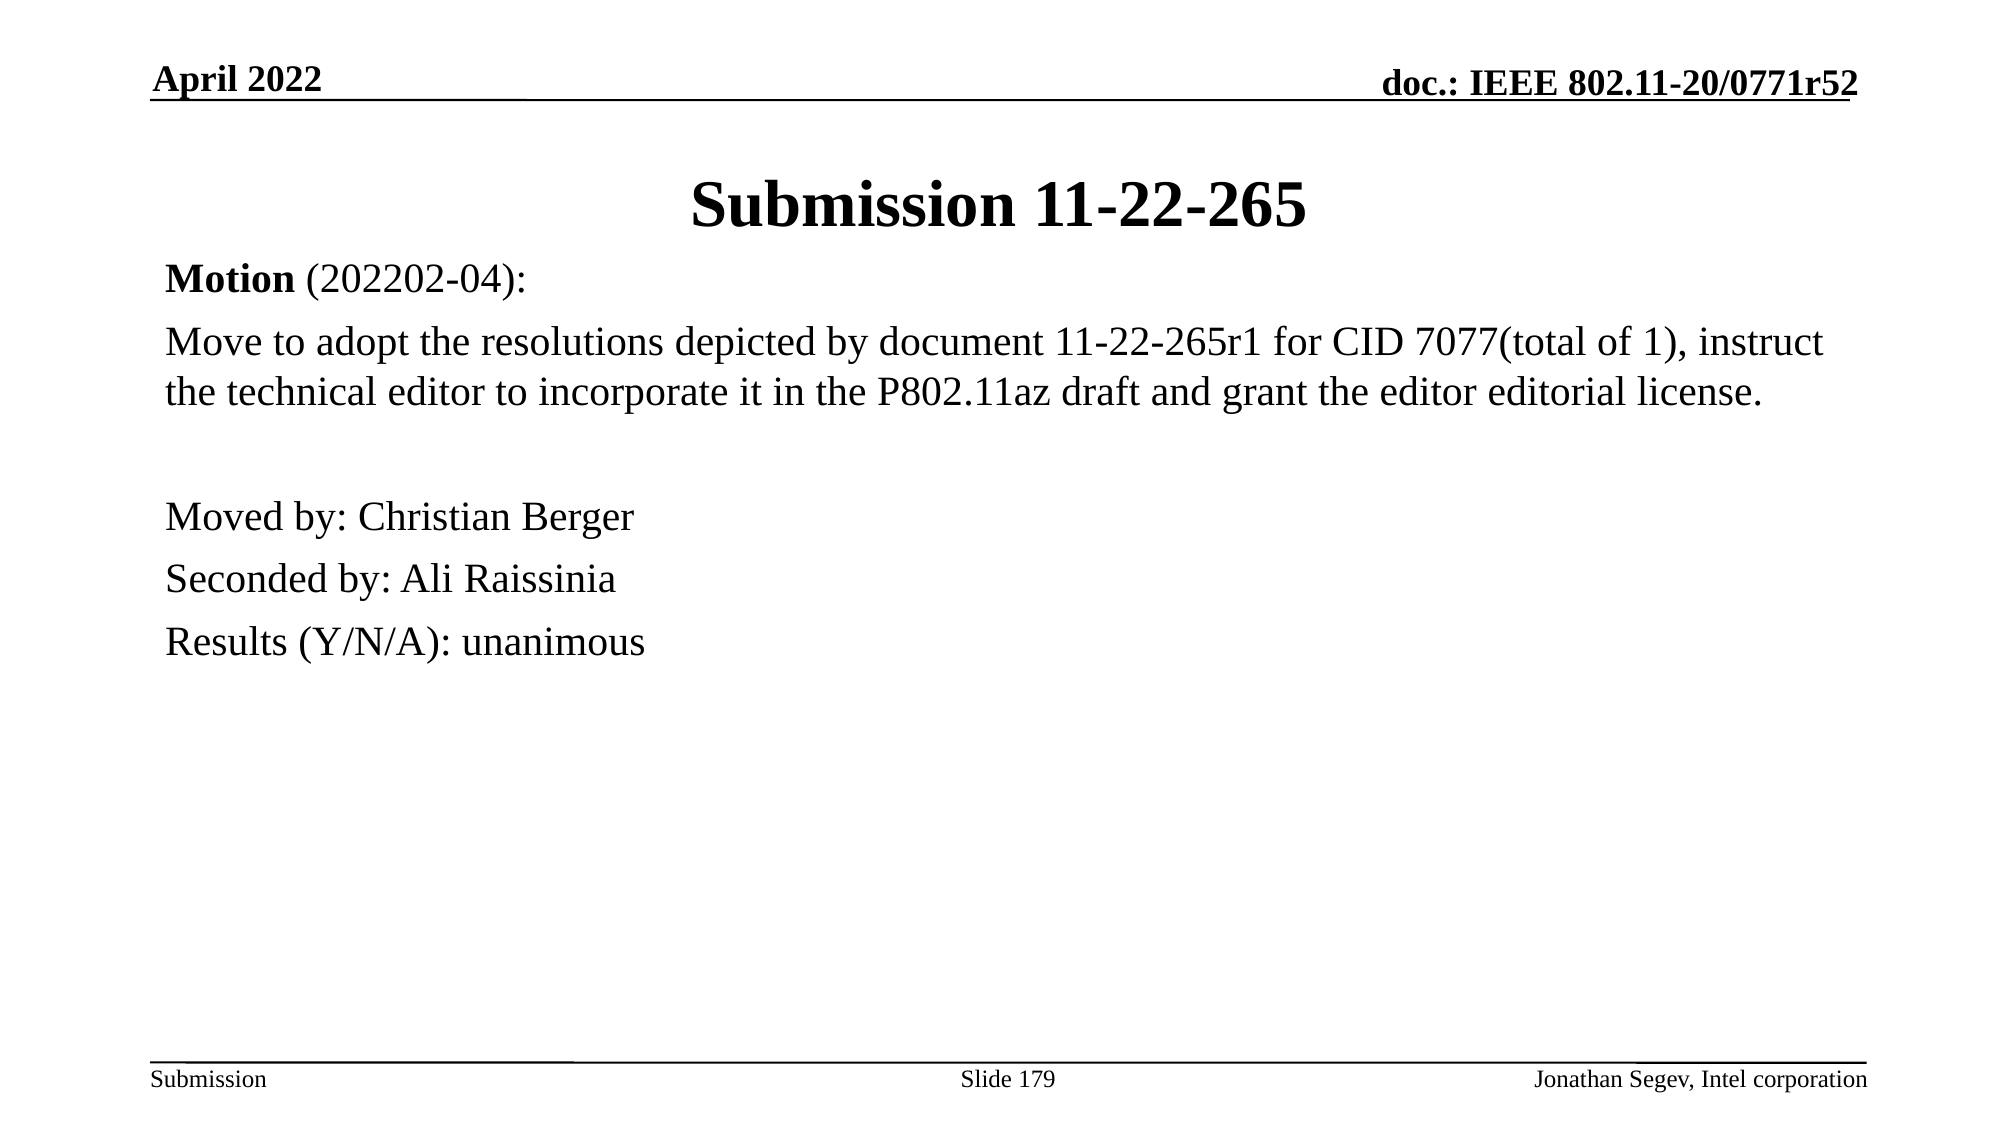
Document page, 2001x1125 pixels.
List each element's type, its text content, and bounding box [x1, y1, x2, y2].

footer Jonathan Segev, Intel corporation [1171, 1061, 1869, 1093]
title Submission 11-22-265 [149, 112, 1850, 243]
slide_number Slide 179 [950, 1061, 1067, 1123]
list Motion (202202-04): Move to adopt the resolutions depicted by document 11-22-265r1 for CID 7077(total of 1), instruct the technical editor to incorporate it in the P802.11az draft and grant the editor editorial license. Moved by: Christian Berger Seconded by: Ali Raissinia Results (Y/N/A): unanimous [149, 243, 1850, 1000]
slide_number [152, 54, 563, 100]
